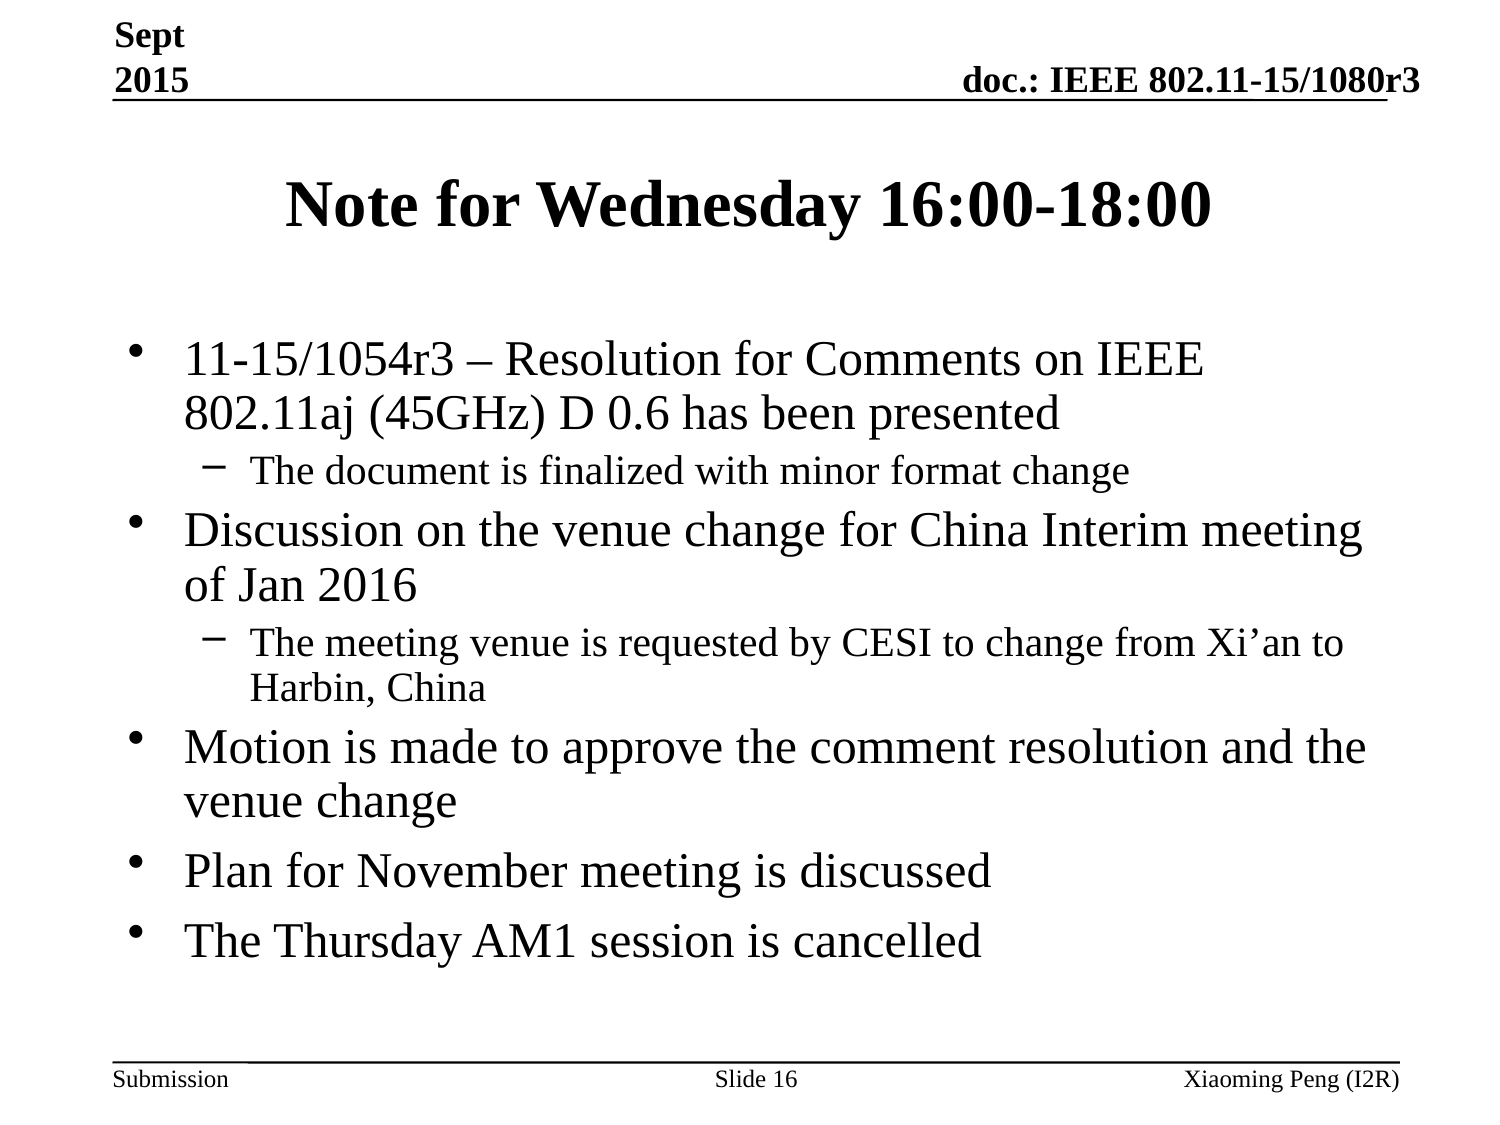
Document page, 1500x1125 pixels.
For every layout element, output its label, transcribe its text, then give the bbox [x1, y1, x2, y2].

slide_number Slide 16 [712, 1061, 800, 1093]
title Note for Wednesday 16:00-18:00 [112, 112, 1388, 288]
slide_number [114, 54, 270, 101]
list 11-15/1054r3 – Resolution for Comments on IEEE 802.11aj (45GHz) D 0.6 has been presented The document is finalized with minor format change Discussion on the venue change for China Interim meeting of Jan 2016 The meeting venue is requested by CESI to change from Xi’an to Harbin, China Motion is made to approve the comment resolution and the venue change Plan for November meeting is discussed The Thursday AM1 session is cancelled [112, 324, 1388, 1000]
footer Xiaoming Peng (I2R) [1137, 1062, 1401, 1094]
